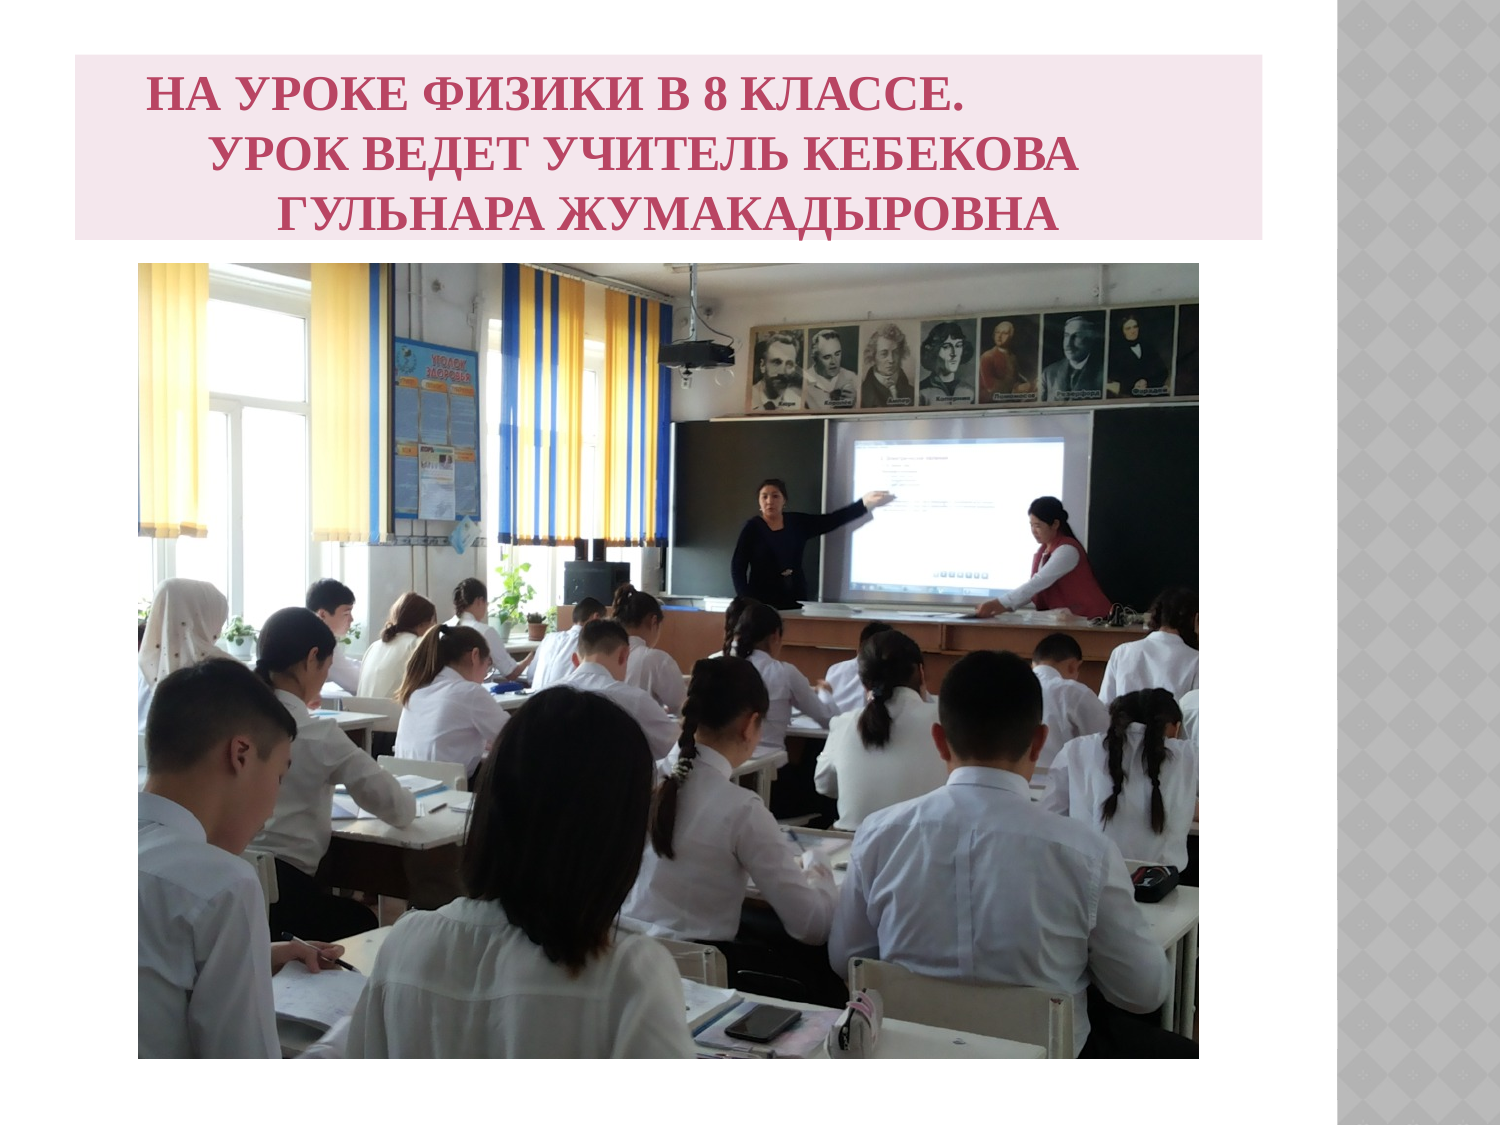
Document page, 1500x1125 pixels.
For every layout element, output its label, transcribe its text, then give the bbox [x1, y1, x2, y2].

title На уроке Физики в 8 классе. Урок ведет учитель Кебекова Гульнара Жумакадыровна [75, 54, 1263, 240]
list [138, 263, 1200, 1060]
